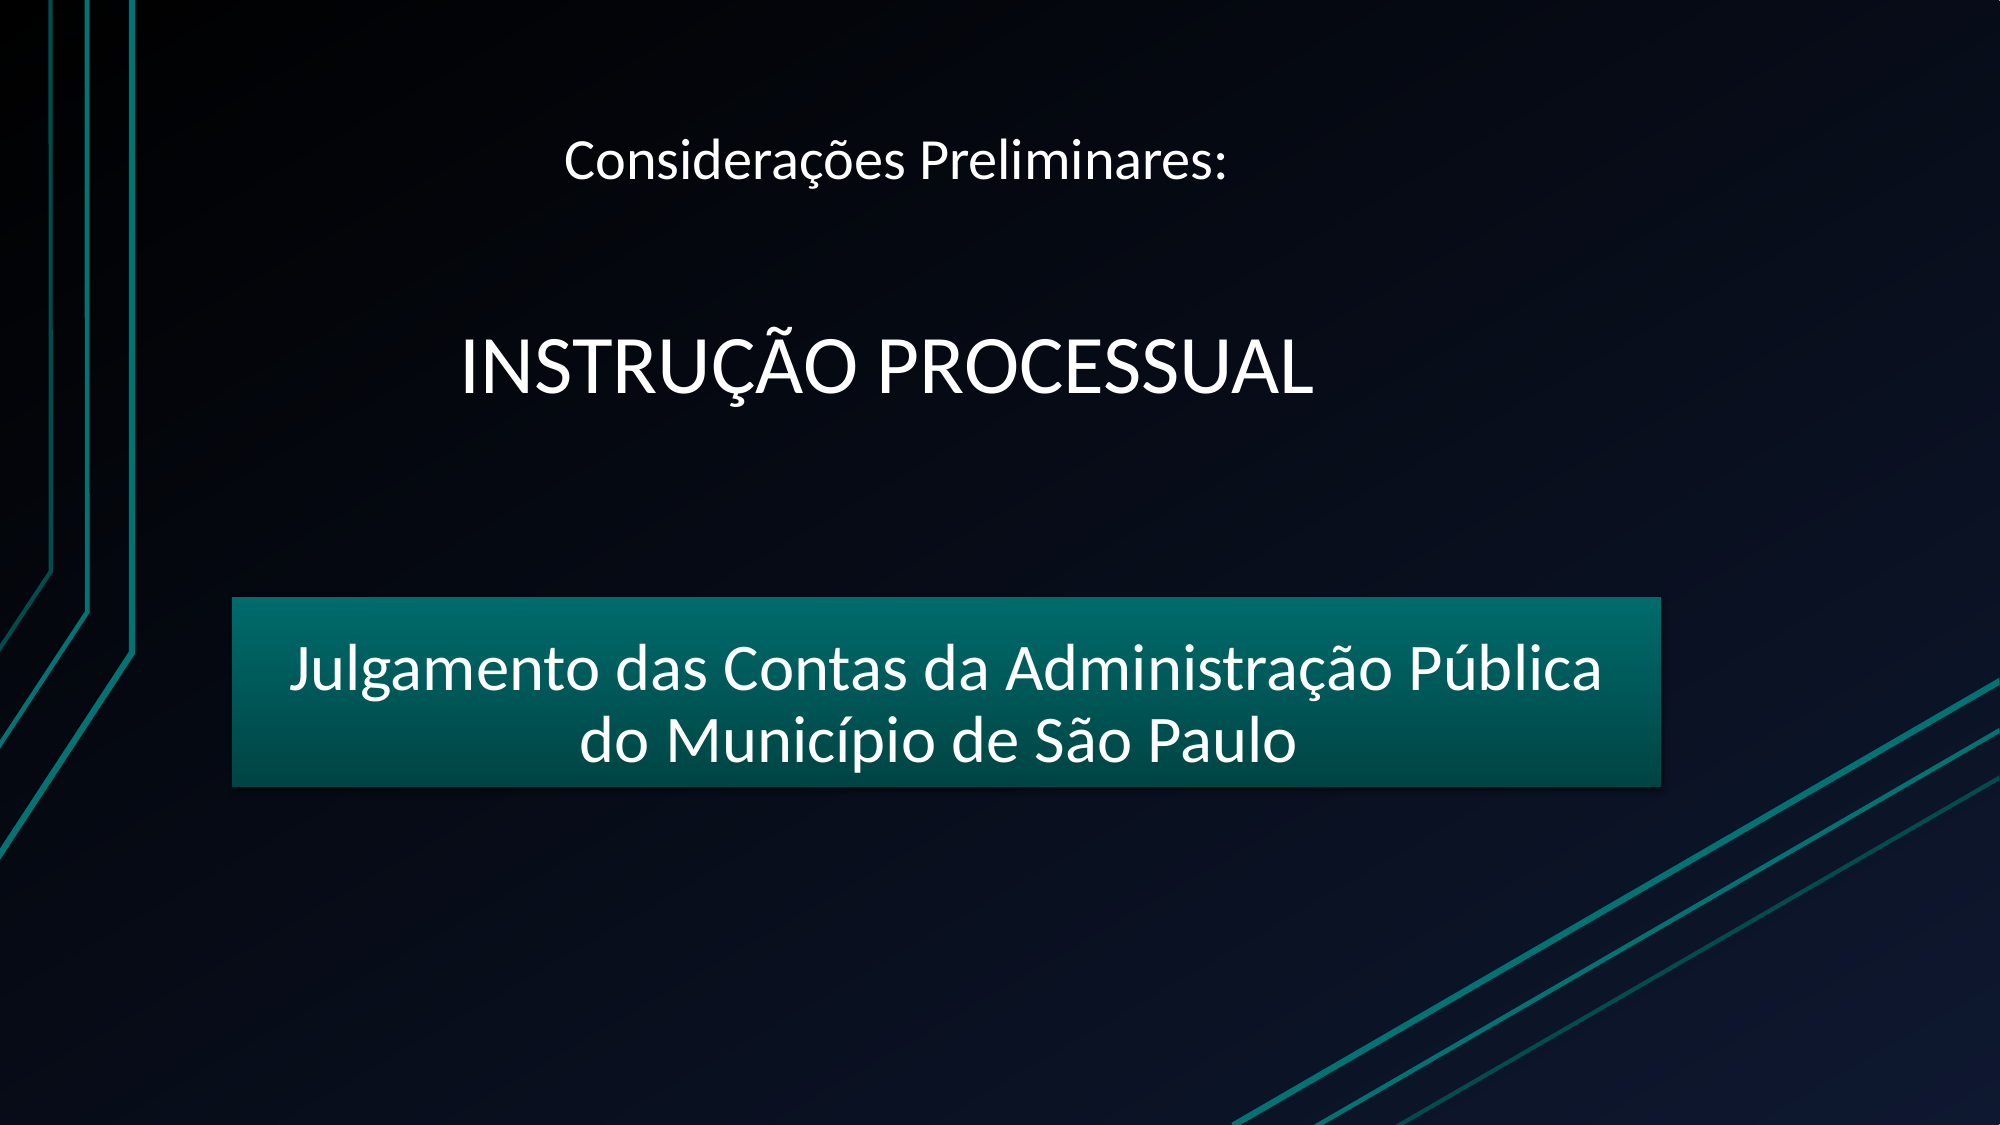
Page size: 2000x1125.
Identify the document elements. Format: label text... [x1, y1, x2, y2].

title Julgamento das Contas da Administração Pública do Município de São Paulo [231, 597, 1662, 787]
text_box INSTRUÇÃO PROCESSUAL [397, 302, 1397, 478]
text_box Considerações Preliminares: [365, 113, 1429, 199]
